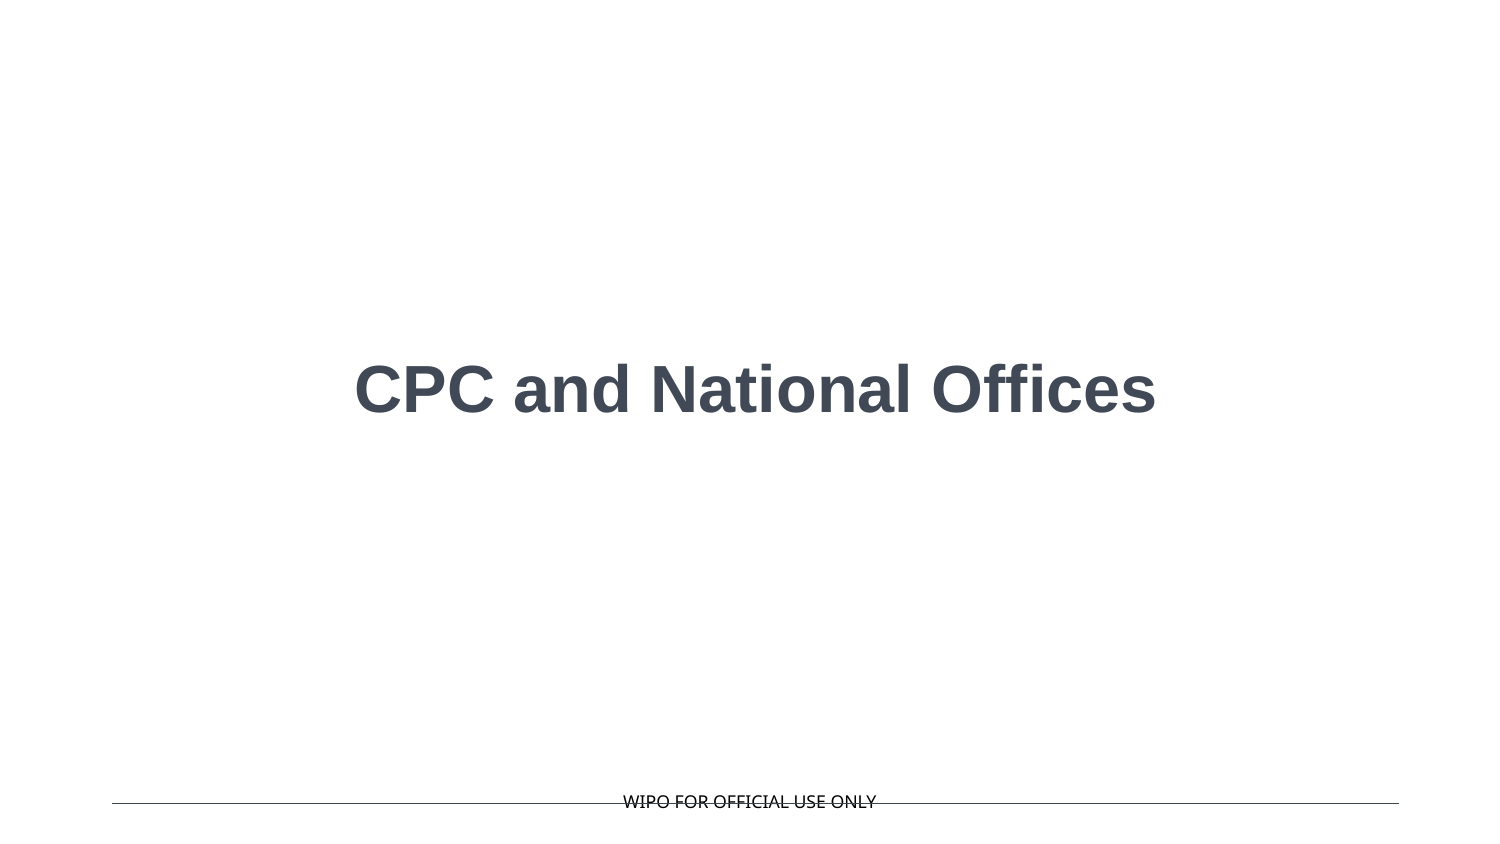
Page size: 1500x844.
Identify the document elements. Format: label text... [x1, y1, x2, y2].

title CPC and National Offices [112, 367, 1400, 434]
